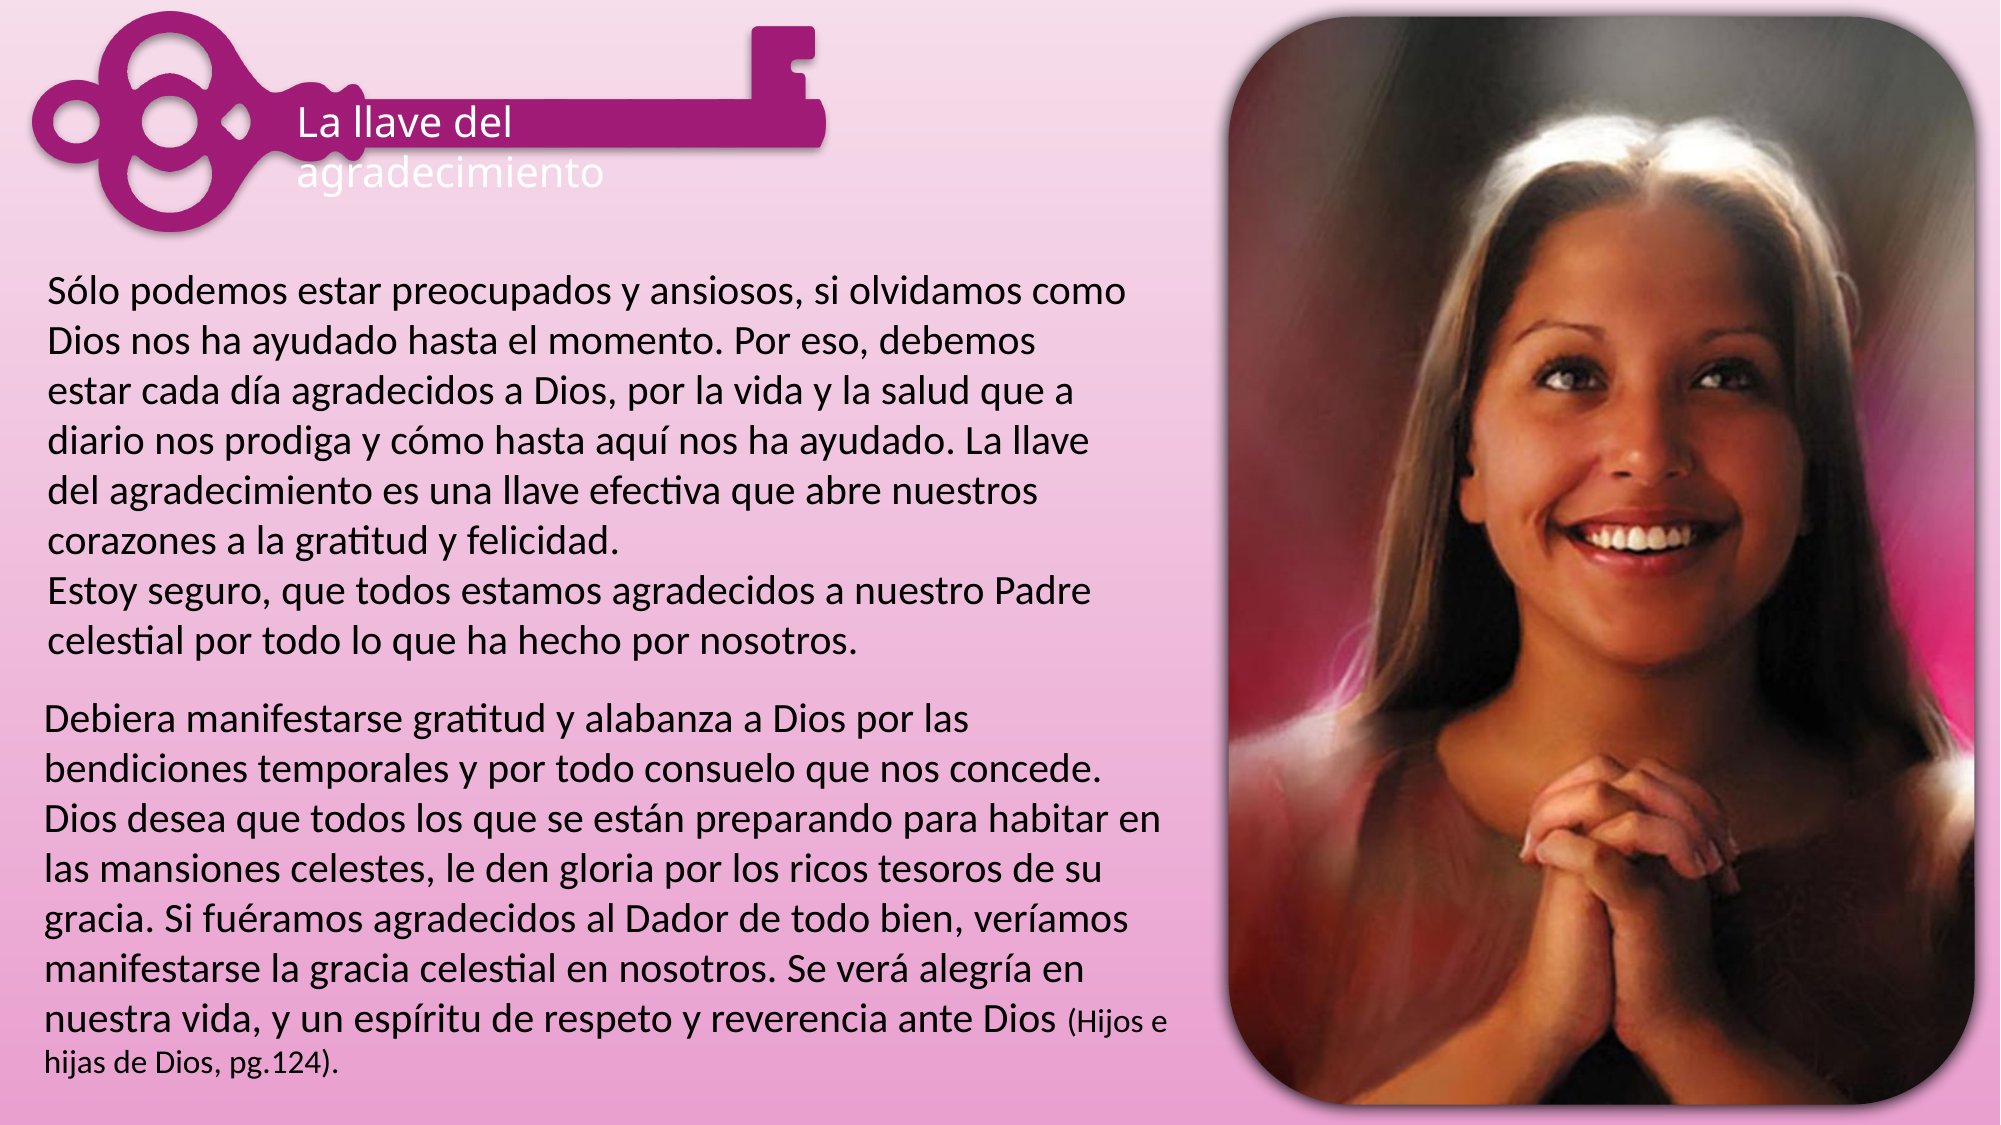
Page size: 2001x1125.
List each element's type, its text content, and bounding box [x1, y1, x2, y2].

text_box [32, 11, 825, 232]
text_box Debiera manifestarse gratitud y alabanza a Dios por las bendiciones temporales y por todo consuelo que nos concede. Dios desea que todos los que se están preparando para habitar en las mansiones celestes, le den gloria por los ricos tesoros de su gracia. Si fuéramos agradecidos al Dador de todo bien, veríamos manifestarse la gracia celestial en nosotros. Se verá alegría en nuestra vida, y un espíritu de respeto y reverencia ante Dios (Hijos e hijas de Dios, pg.124). [29, 683, 1187, 1088]
picture [1228, 16, 1975, 1105]
text_box Sólo podemos estar preocupados y ansiosos, si olvidamos como Dios nos ha ayudado hasta el momento. Por eso, debemos estar cada día agradecidos a Dios, por la vida y la salud que a diario nos prodiga y cómo hasta aquí nos ha ayudado. La llave del agradecimiento es una llave efectiva que abre nuestros corazones a la gratitud y felicidad. Estoy seguro, que todos estamos agradecidos a nuestro Padre celestial por todo lo que ha hecho por nosotros. [32, 255, 1145, 670]
